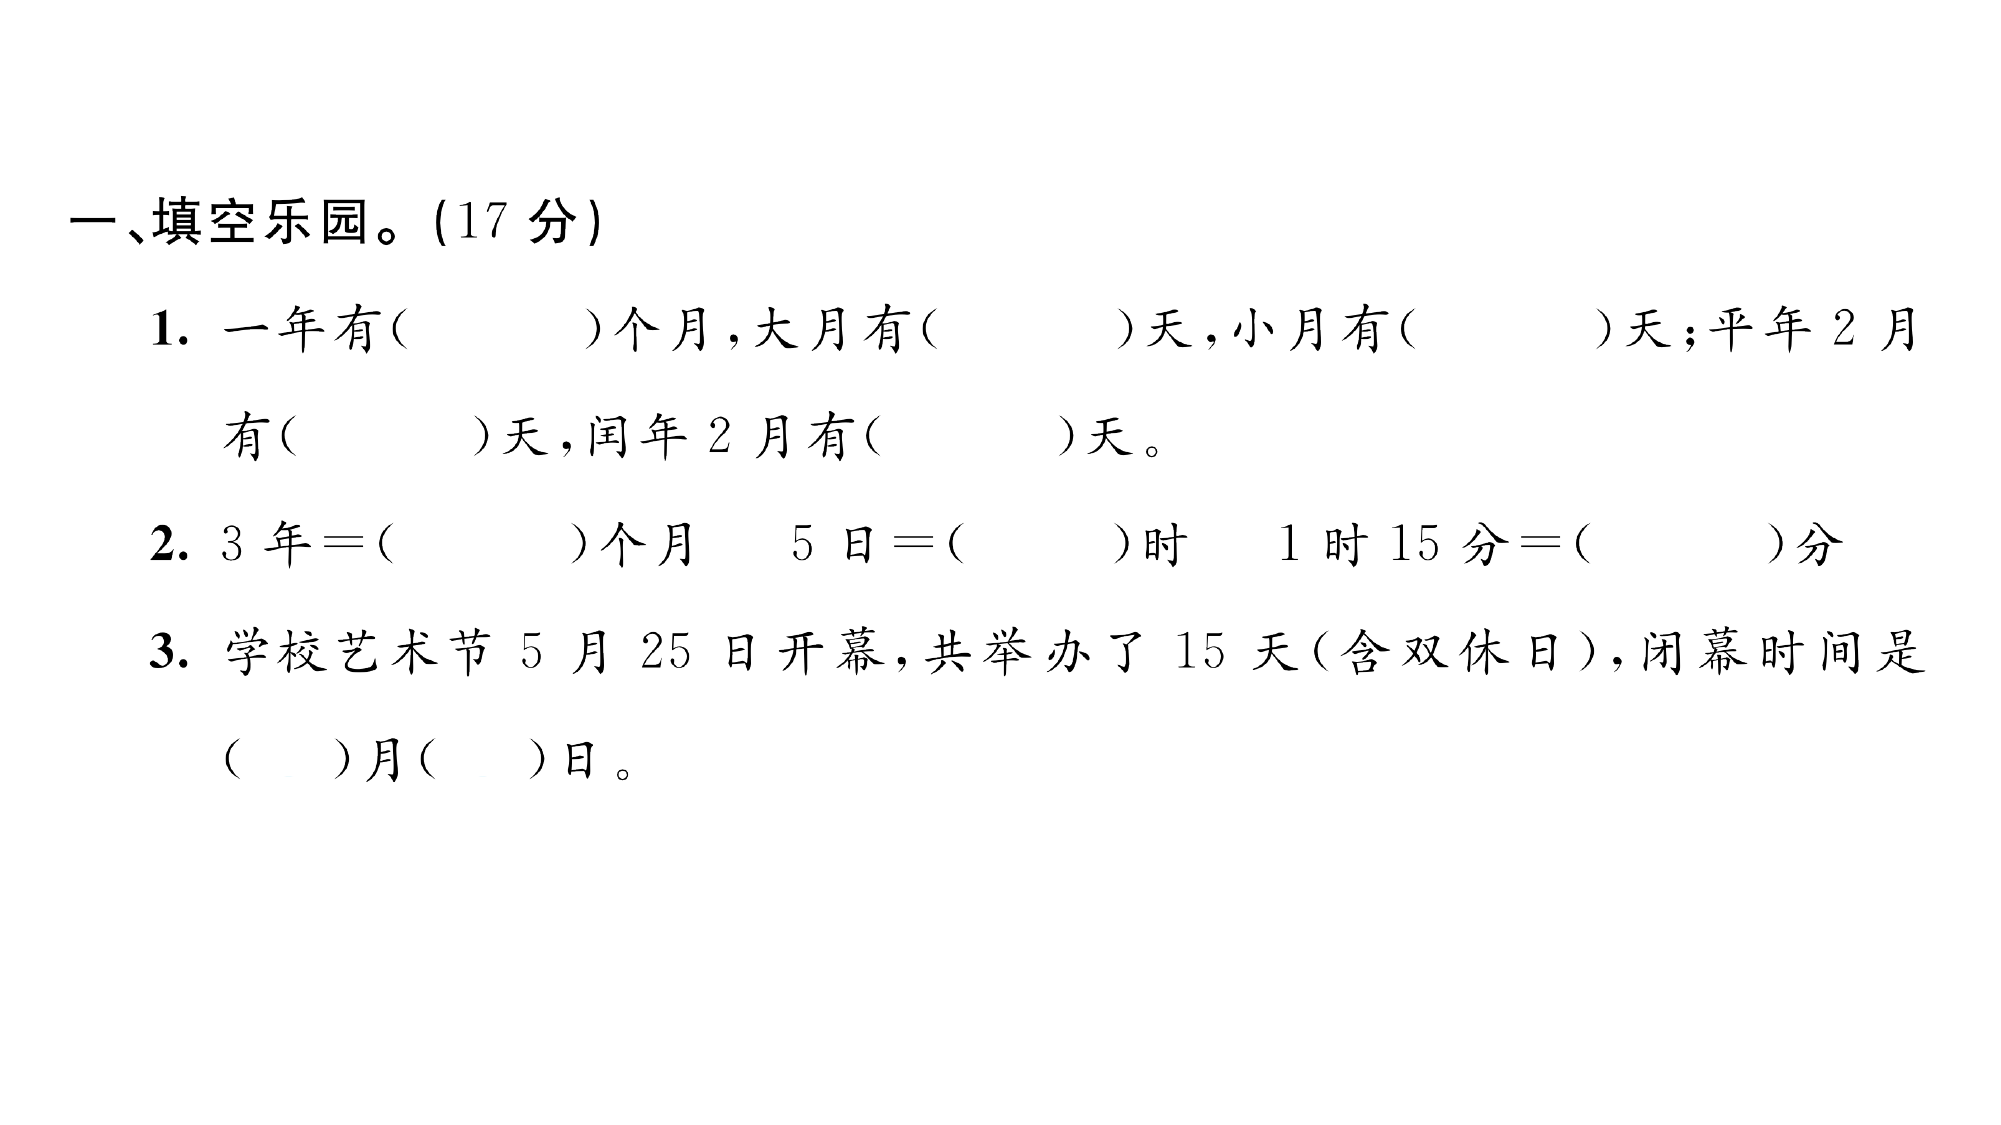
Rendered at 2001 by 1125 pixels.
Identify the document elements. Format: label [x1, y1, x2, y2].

picture [66, 184, 1957, 810]
